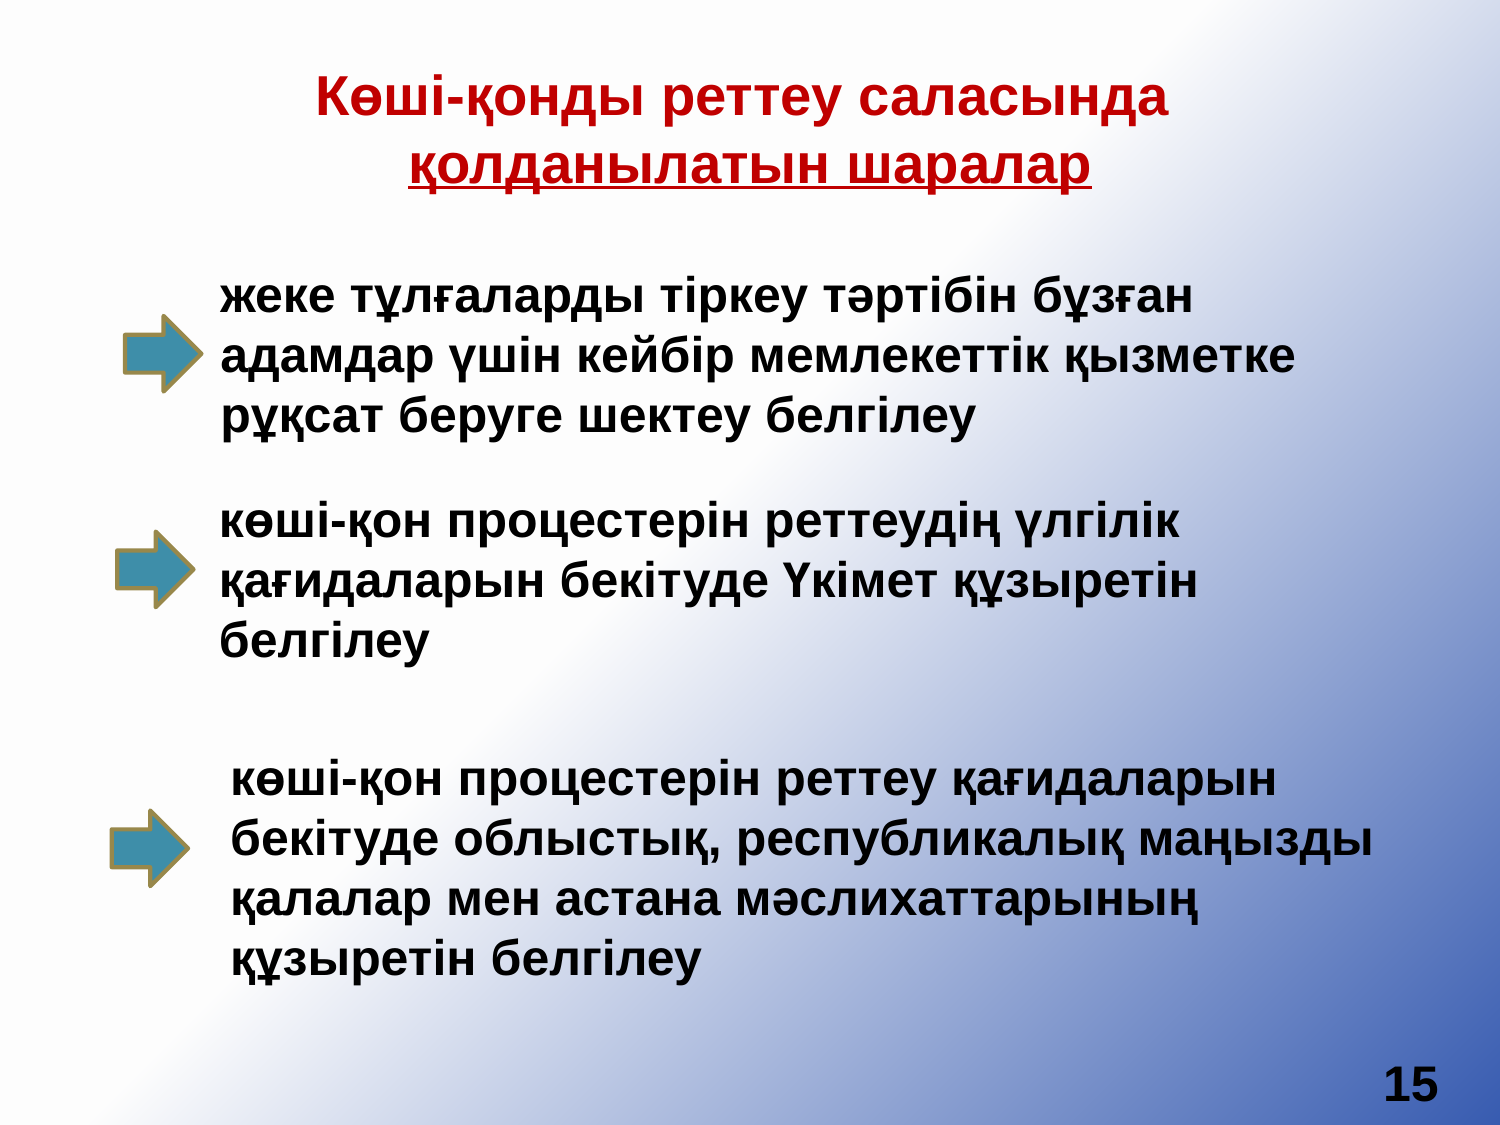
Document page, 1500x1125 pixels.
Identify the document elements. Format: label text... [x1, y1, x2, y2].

text_box жеке тұлғаларды тіркеу тәртібін бұзған адамдар үшін кейбір мемлекеттік қызметке рұқсат беруге шектеу белгілеу [135, 255, 1426, 451]
text_box [122, 313, 204, 394]
text_box 15 [1368, 1044, 1454, 1120]
title Көші-қонды реттеу саласында қолданылатын шаралар [75, 45, 1425, 209]
text_box [109, 808, 191, 889]
text_box [115, 529, 196, 610]
text_box көші-қон процестерін реттеу қағидаларын бекітуде облыстық, республикалық маңызды қалалар мен астана мәслихаттарының құзыретін белгілеу [117, 738, 1446, 993]
text_box көші-қон процестерін реттеудің үлгілік қағидаларын бекітуде Үкімет құзыретін белгілеу [120, 479, 1411, 675]
